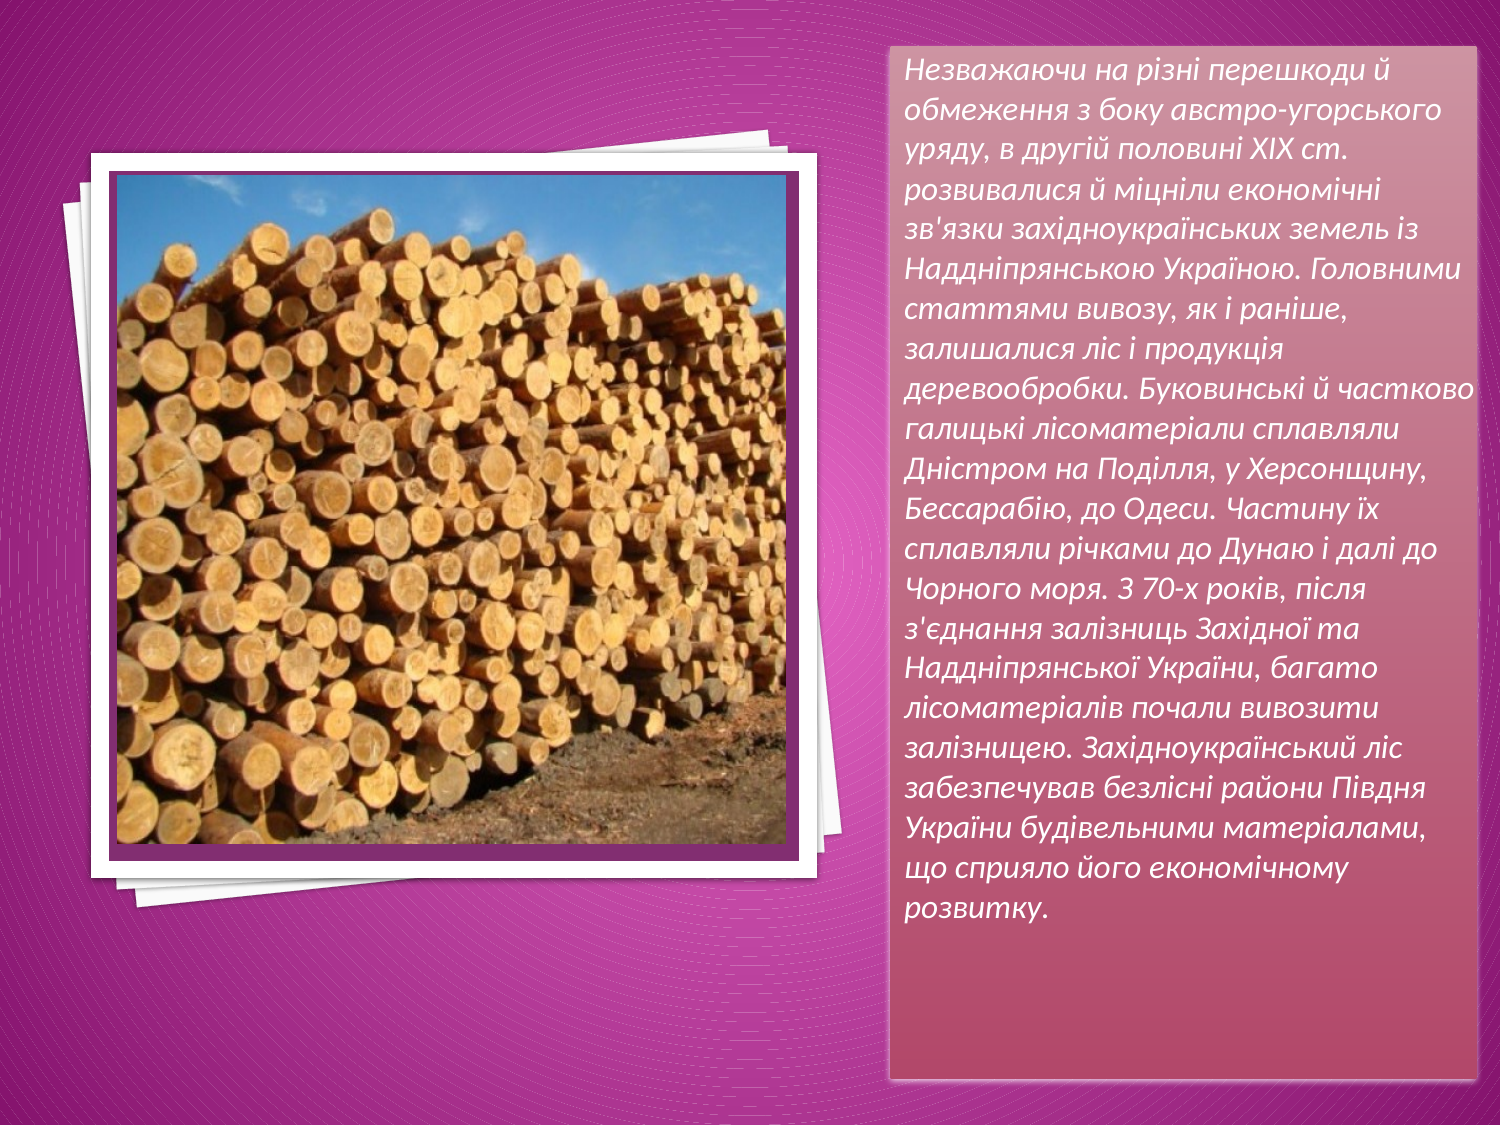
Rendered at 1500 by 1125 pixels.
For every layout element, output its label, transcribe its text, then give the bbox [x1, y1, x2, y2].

picture [108, 170, 800, 862]
list Незважаючи на різні перешкоди й обмеження з боку австро-угорського уряду, в другій половині XIX ст. розвивалися й міцніли економічні зв'язки західноукраїнських земель із Наддніпрянською Україною. Головними статтями вивозу, як і раніше, залишалися ліс і продукція деревообробки. Буковинські й частково галицькі лісоматеріали сплавляли Дністром на Поділля, у Херсонщину, Бессарабію, до Одеси. Частину їх сплавляли річками до Дунаю і далі до Чорного моря. З 70-х років, після з'єднання залізниць Західної та Наддніпрянської України, багато лісоматеріалів почали вивозити залізницею. Західноукраїнський ліс забезпечував безлісні райони Півдня України будівельними матеріалами, що сприяло його економічному розвитку. [890, 46, 1477, 1079]
